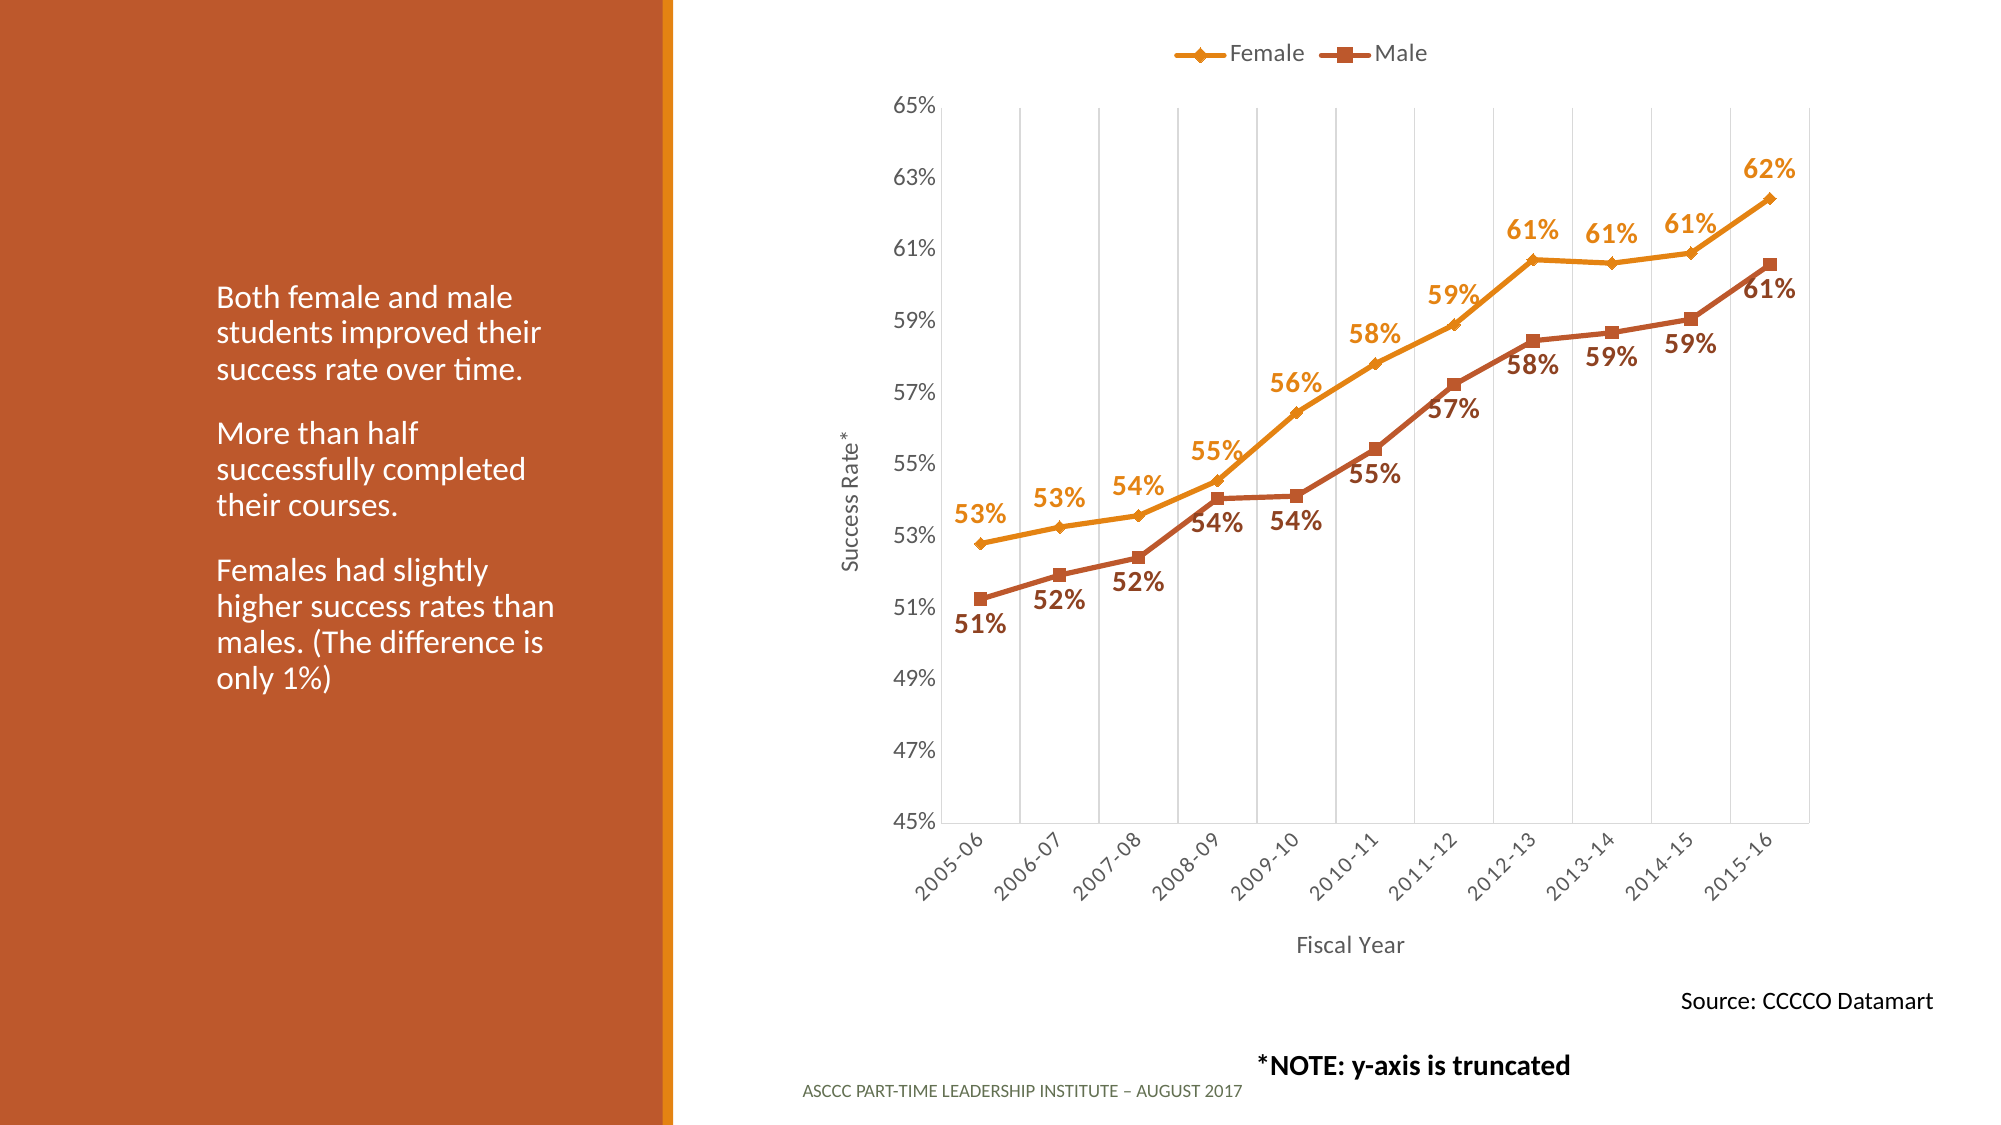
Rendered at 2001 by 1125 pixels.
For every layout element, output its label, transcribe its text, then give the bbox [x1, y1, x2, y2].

chart [764, 25, 1840, 1000]
text_box Source: CCCCO Datamart [1666, 977, 1994, 1022]
text_box *NOTE: y-axis is truncated [1240, 1039, 1591, 1090]
footer ASCCC Part-Time Leadership Institute – August 2017 [787, 1059, 1550, 1120]
list Both female and male students improved their success rate over time. More than half successfully completed their courses. Females had slightly higher success rates than males. (The difference is only 1%) [201, 272, 596, 858]
